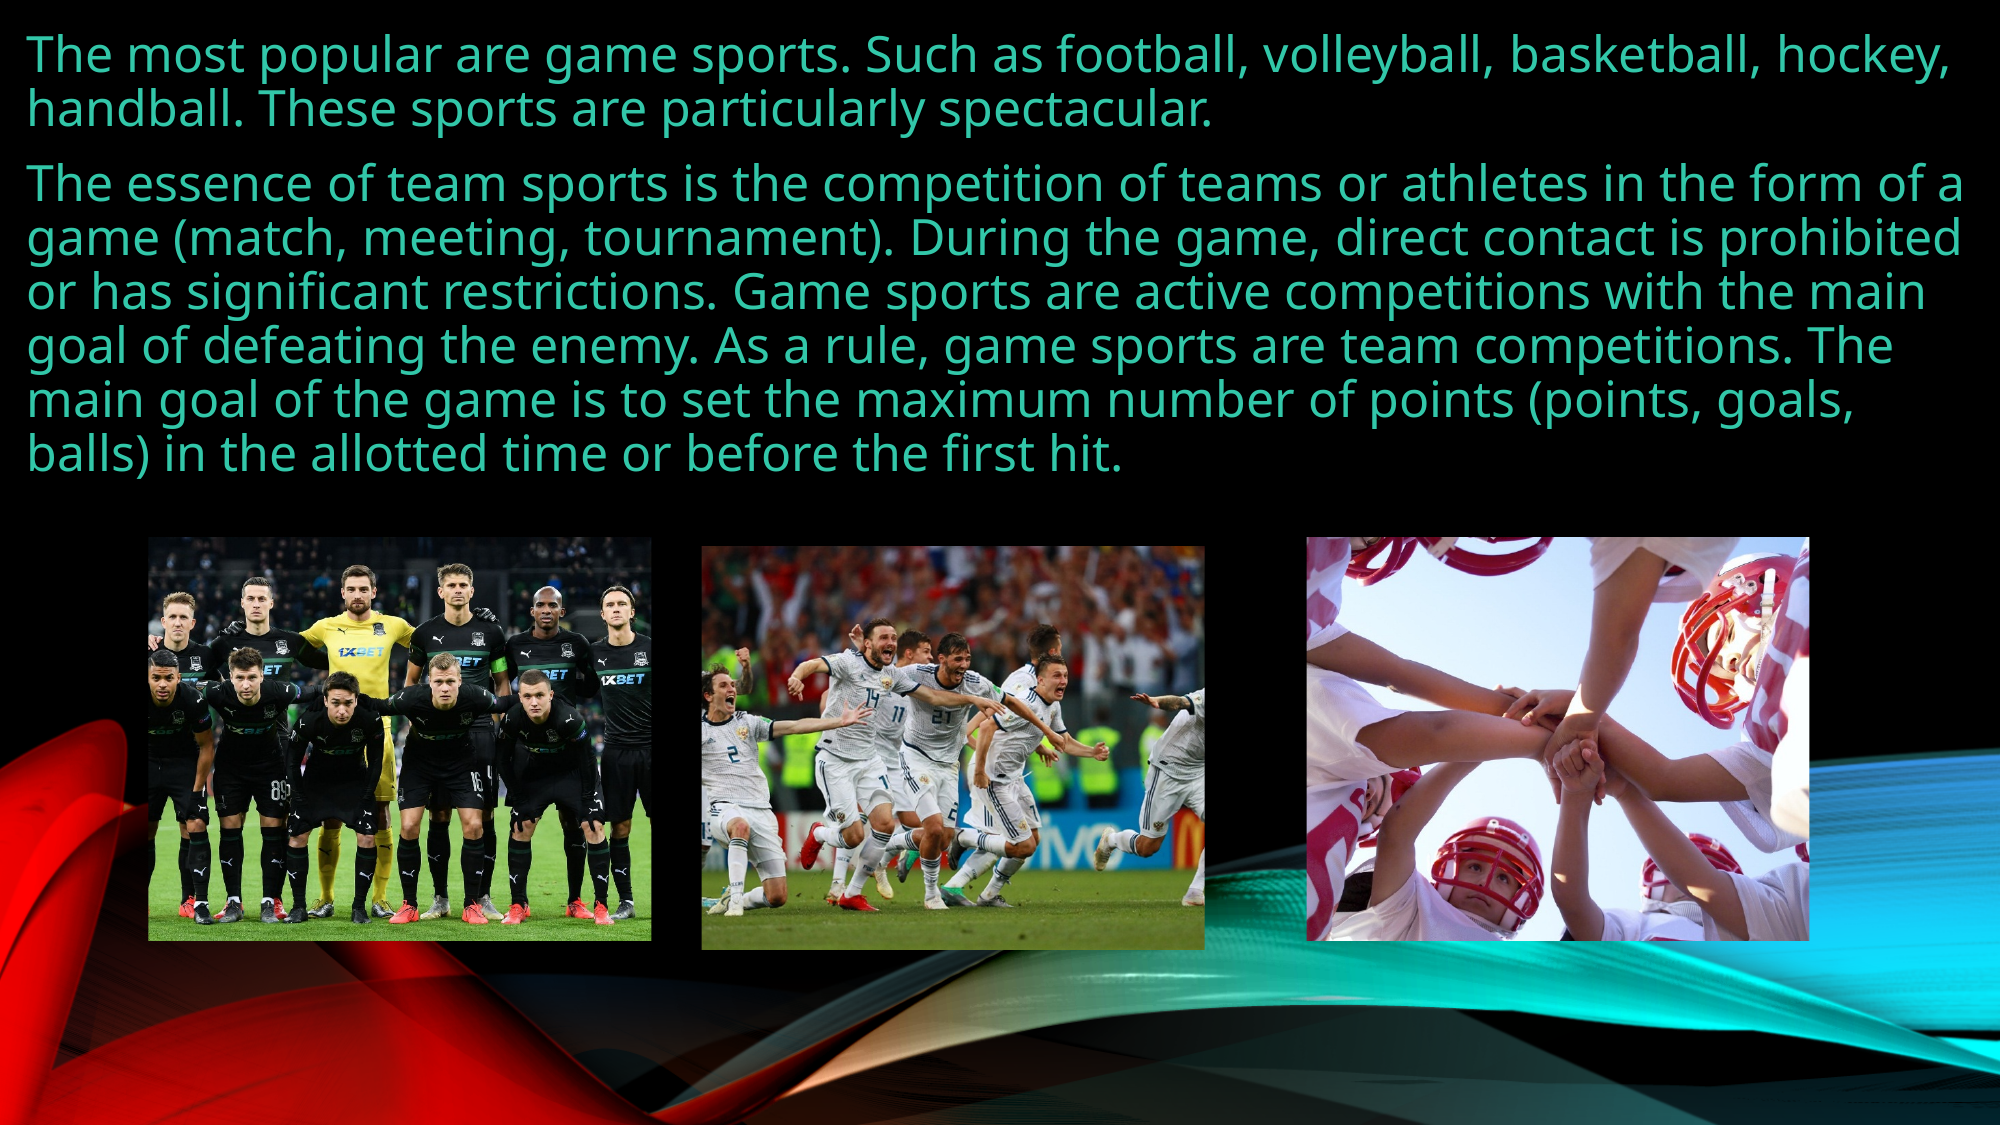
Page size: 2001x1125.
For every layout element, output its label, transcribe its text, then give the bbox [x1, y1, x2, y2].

picture [0, 717, 2000, 1125]
list The most popular are game sports. Such as football, volleyball, basketball, hockey, handball. These sports are particularly spectacular. The essence of team sports is the competition of teams or athletes in the form of a game (match, meeting, tournament). During the game, direct contact is prohibited or has significant restrictions. Game sports are active competitions with the main goal of defeating the enemy. As a rule, game sports are team competitions. The main goal of the game is to set the maximum number of points (points, goals, balls) in the allotted time or before the first hit. [11, 22, 2000, 707]
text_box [0, 537, 1954, 1042]
